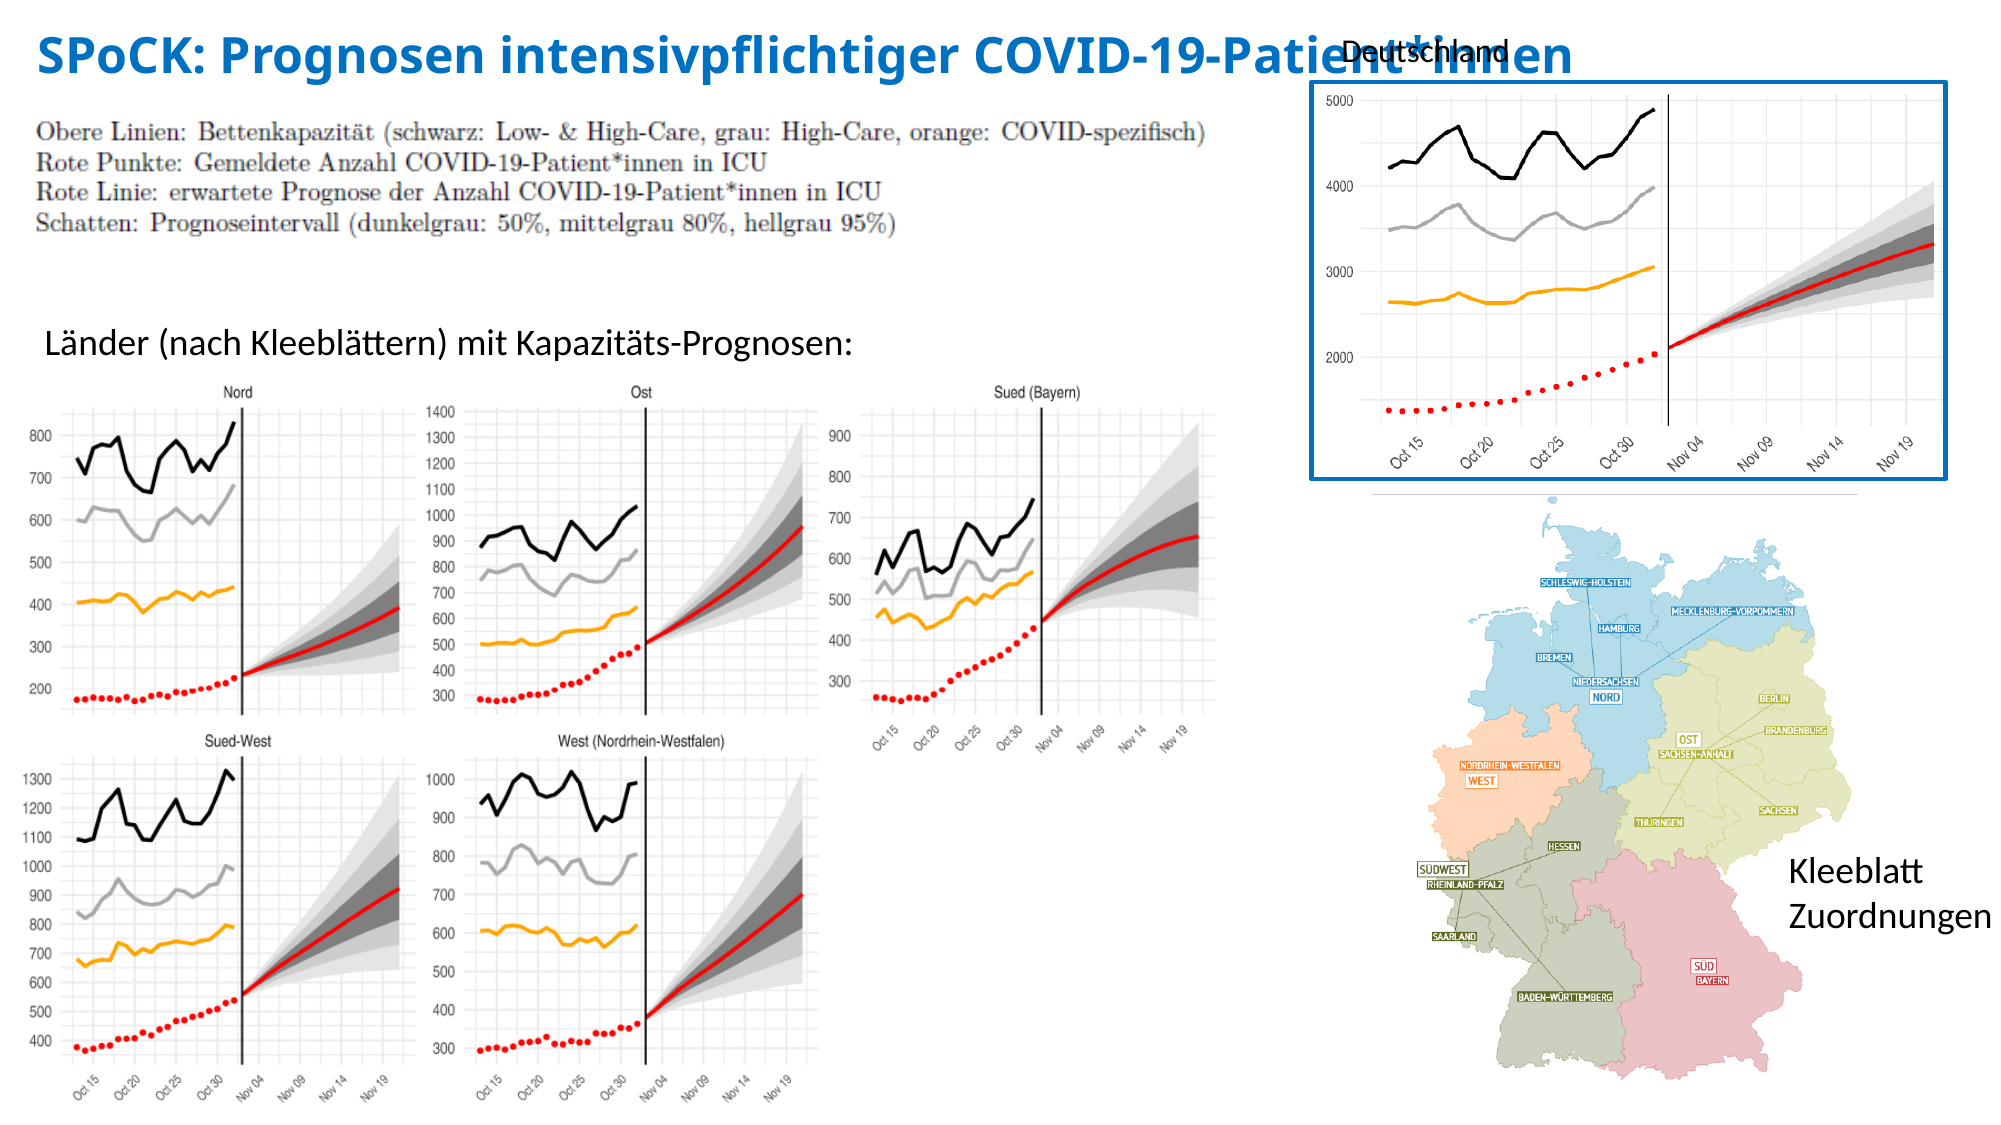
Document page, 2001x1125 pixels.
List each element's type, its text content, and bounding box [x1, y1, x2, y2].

picture [1372, 494, 1858, 1118]
text_box Länder (nach Kleeblättern) mit Kapazitäts-Prognosen: [29, 310, 905, 371]
picture [27, 108, 1220, 254]
picture [1313, 84, 1944, 477]
text_box SPoCK: Prognosen intensivpflichtiger COVID-19-Patient*innen [9, 0, 1993, 93]
text_box Kleeblatt Zuordnungen [1858, 838, 2000, 944]
text_box Deutschland [1326, 22, 1552, 77]
picture [13, 371, 1215, 1113]
